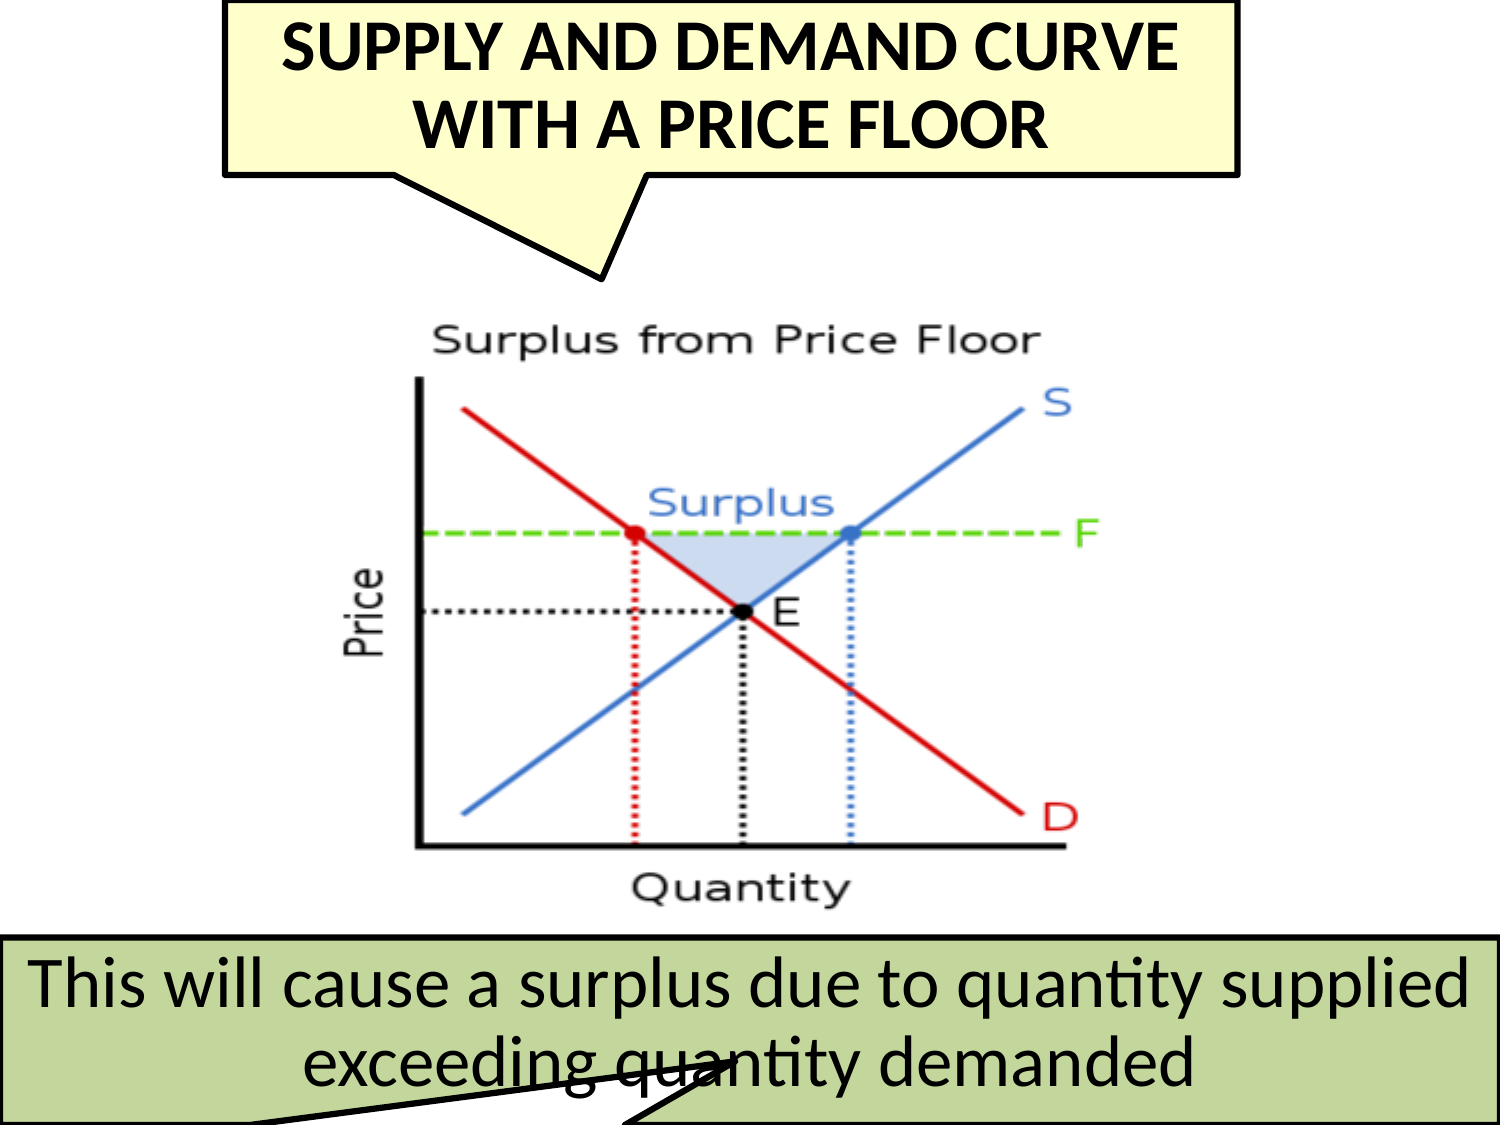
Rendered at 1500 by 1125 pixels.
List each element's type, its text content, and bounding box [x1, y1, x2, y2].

text_box This will cause a surplus due to quantity supplied exceeding quantity demanded [0, 937, 1500, 1125]
text_box SUPPLY AND DEMAND CURVE WITH A PRICE FLOOR [225, 0, 1238, 280]
picture [312, 299, 1176, 926]
